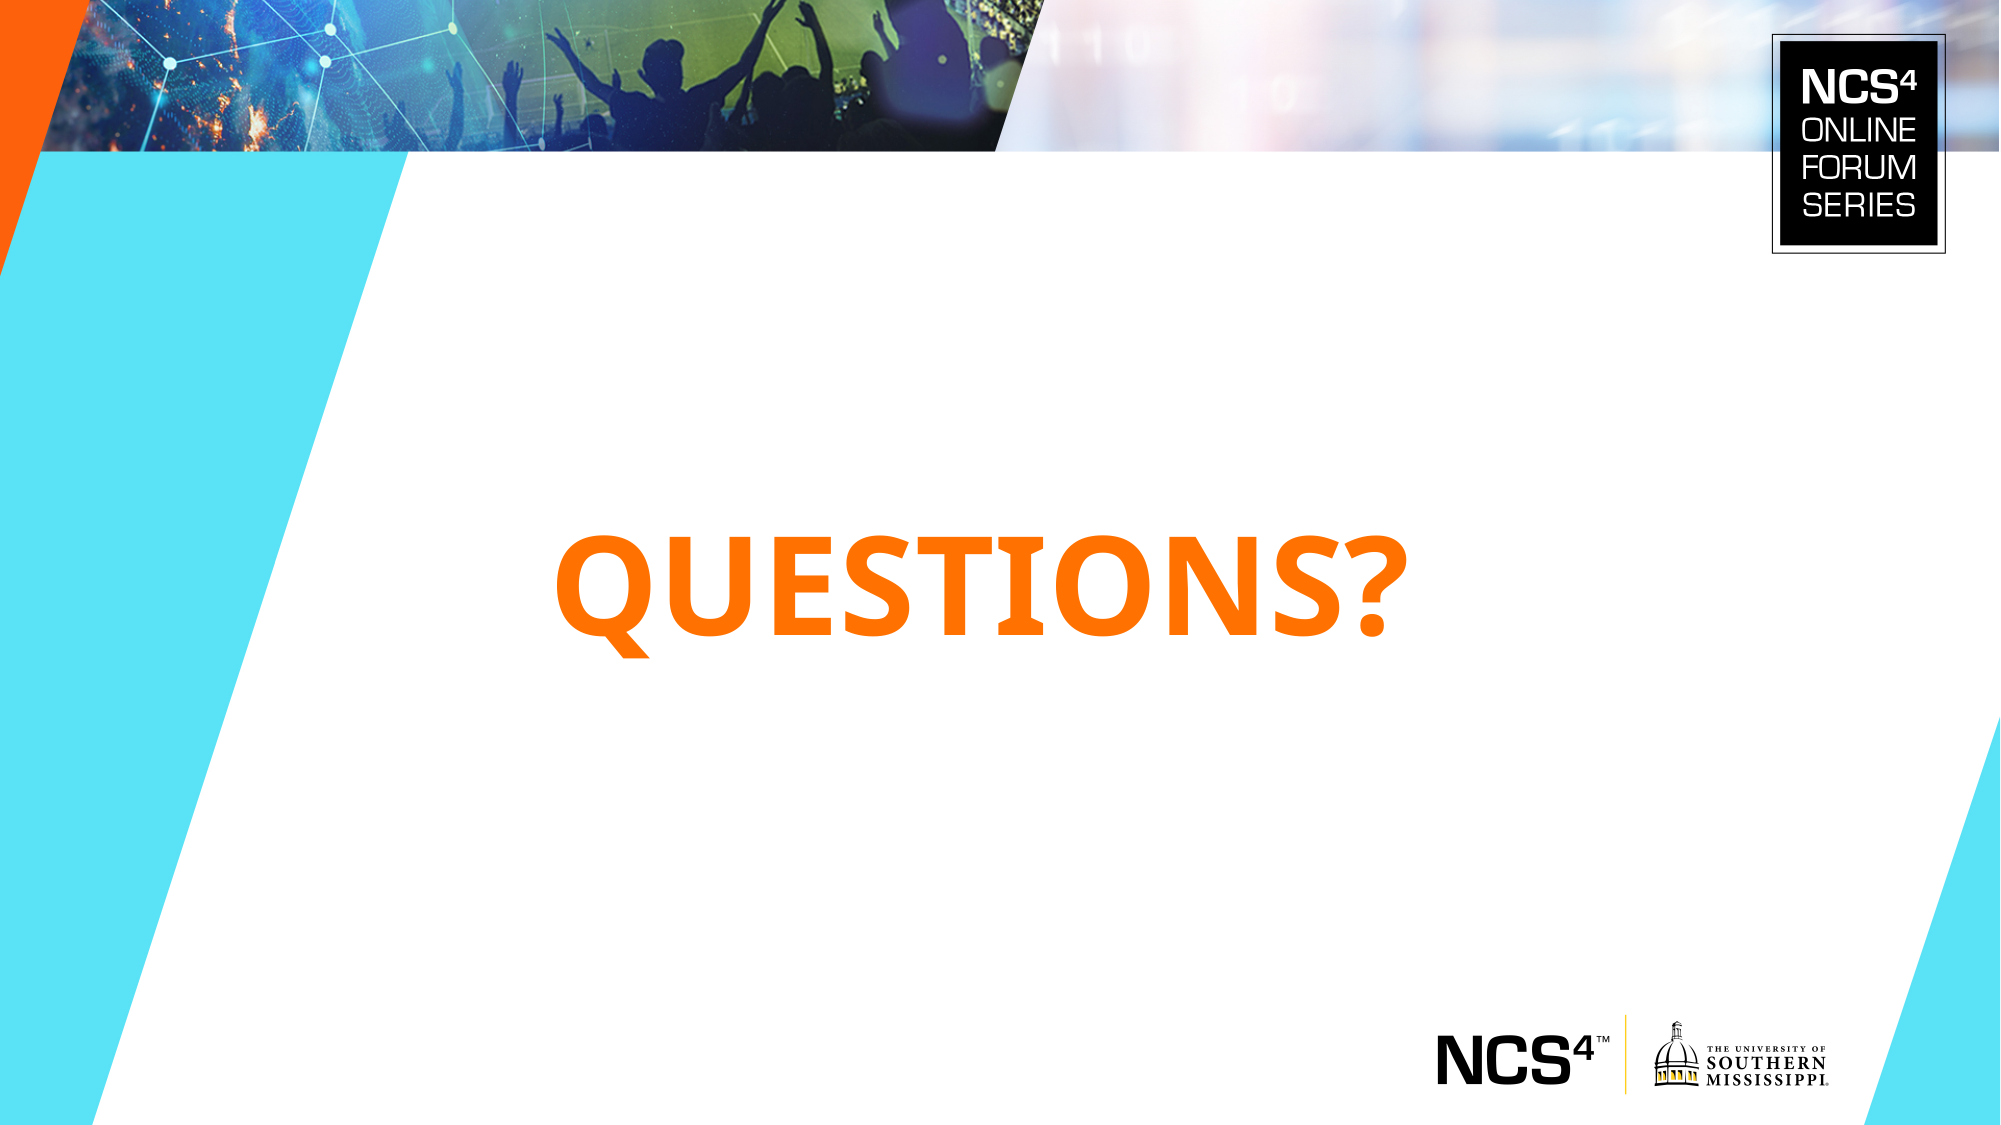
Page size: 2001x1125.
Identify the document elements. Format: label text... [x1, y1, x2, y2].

picture [0, 0, 2001, 1125]
list Questions? [534, 509, 1466, 616]
